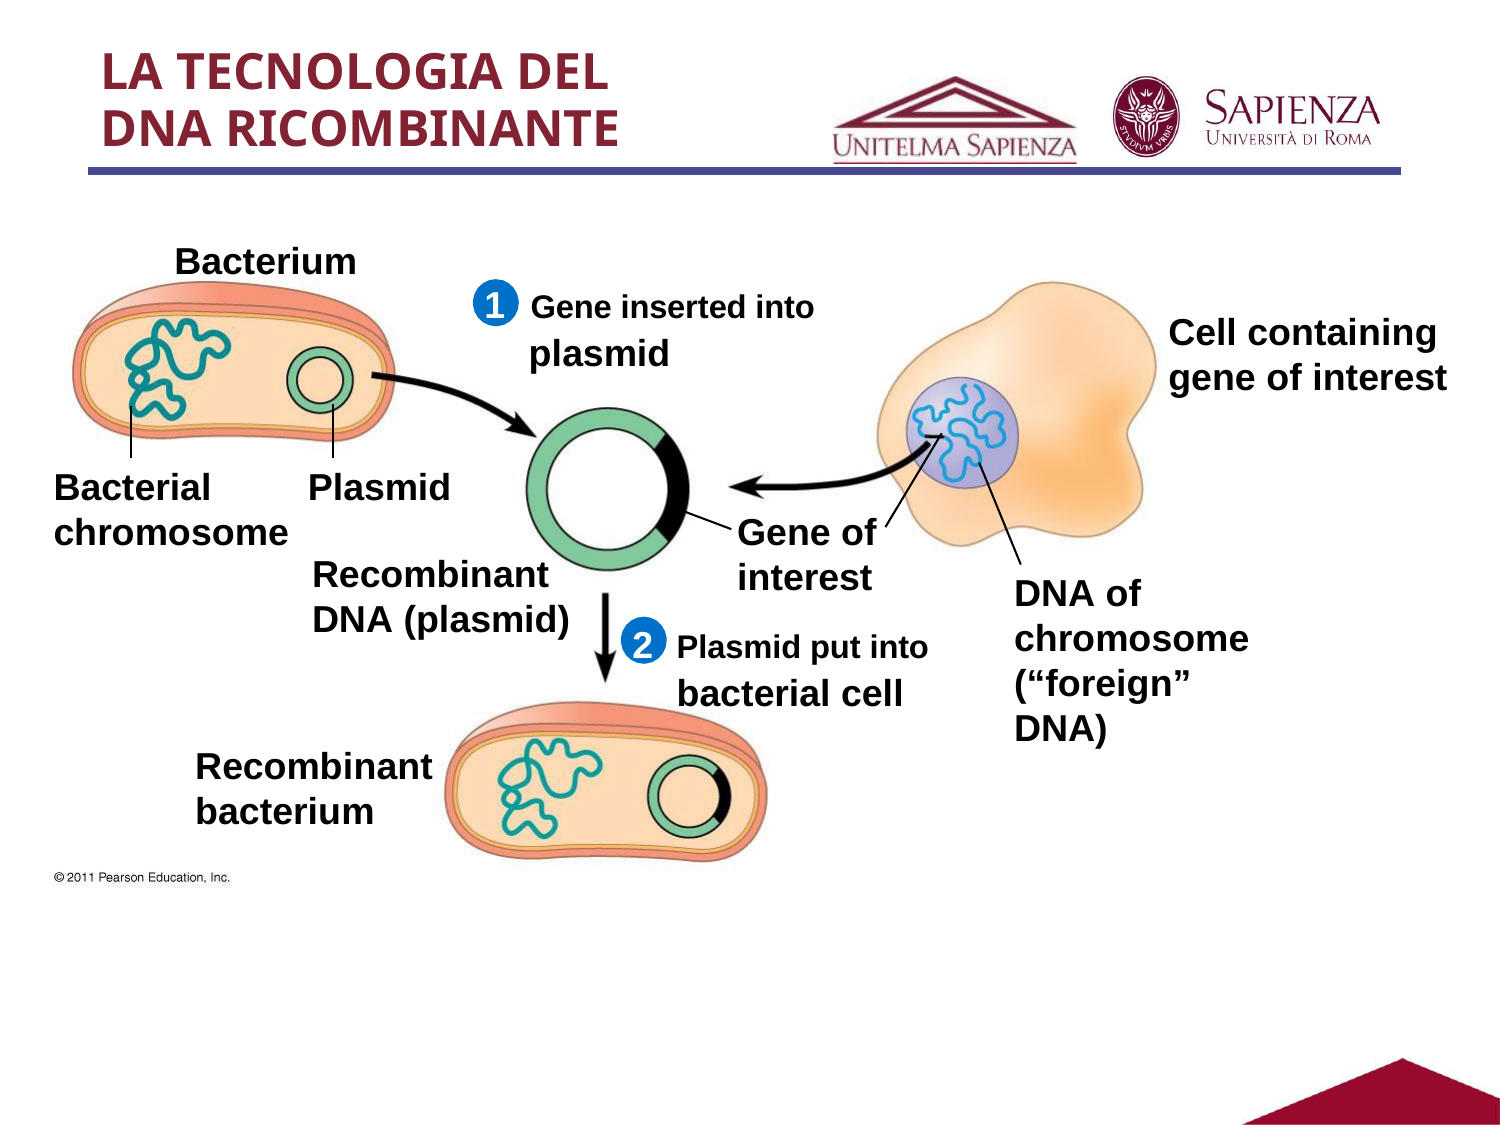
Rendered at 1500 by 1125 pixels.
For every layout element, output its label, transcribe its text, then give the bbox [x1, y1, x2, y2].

text_box Recombinant bacterium [193, 741, 435, 832]
text_box Cell containing gene of interest [1166, 308, 1450, 399]
text_box Bacterial chromosome [51, 462, 292, 553]
text_box Plasmid [305, 462, 454, 508]
text_box DNA of chromosome (“foreign” DNA) [1012, 568, 1297, 749]
picture [1241, 1058, 1500, 1125]
text_box [472, 279, 511, 322]
text_box Gene of interest 2 Plasmid put into bacterial cell [630, 508, 971, 715]
text_box Bacterium [172, 237, 360, 283]
text_box Recombinant DNA (plasmid) [309, 549, 571, 640]
text_box 1 Gene inserted into plasmid [482, 285, 860, 375]
title LA TECNOLOGIA DEL DNA RICOMBINANTE [27, 9, 1473, 231]
text_box [620, 621, 630, 659]
text_box [48, 231, 1451, 894]
